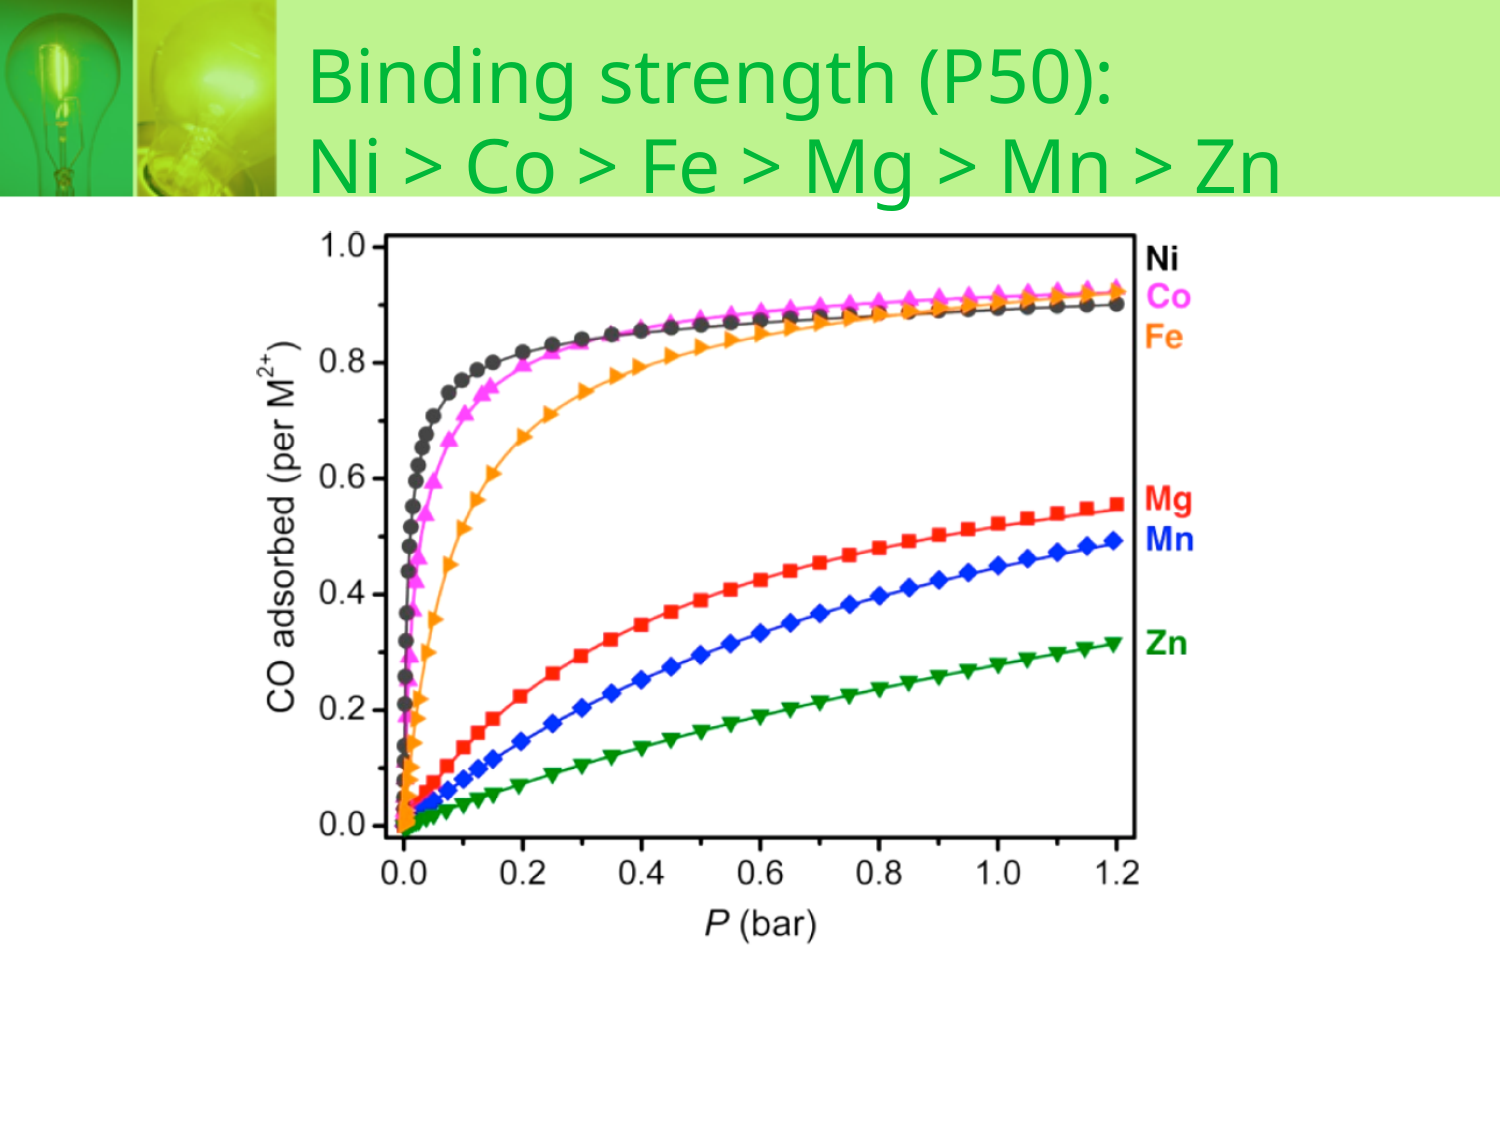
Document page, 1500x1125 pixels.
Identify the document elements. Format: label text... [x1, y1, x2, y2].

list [223, 218, 1307, 950]
title Binding strength (P50): Ni > Co > Fe > Mg > Mn > Zn [291, 62, 1500, 176]
picture [0, 0, 1500, 1125]
